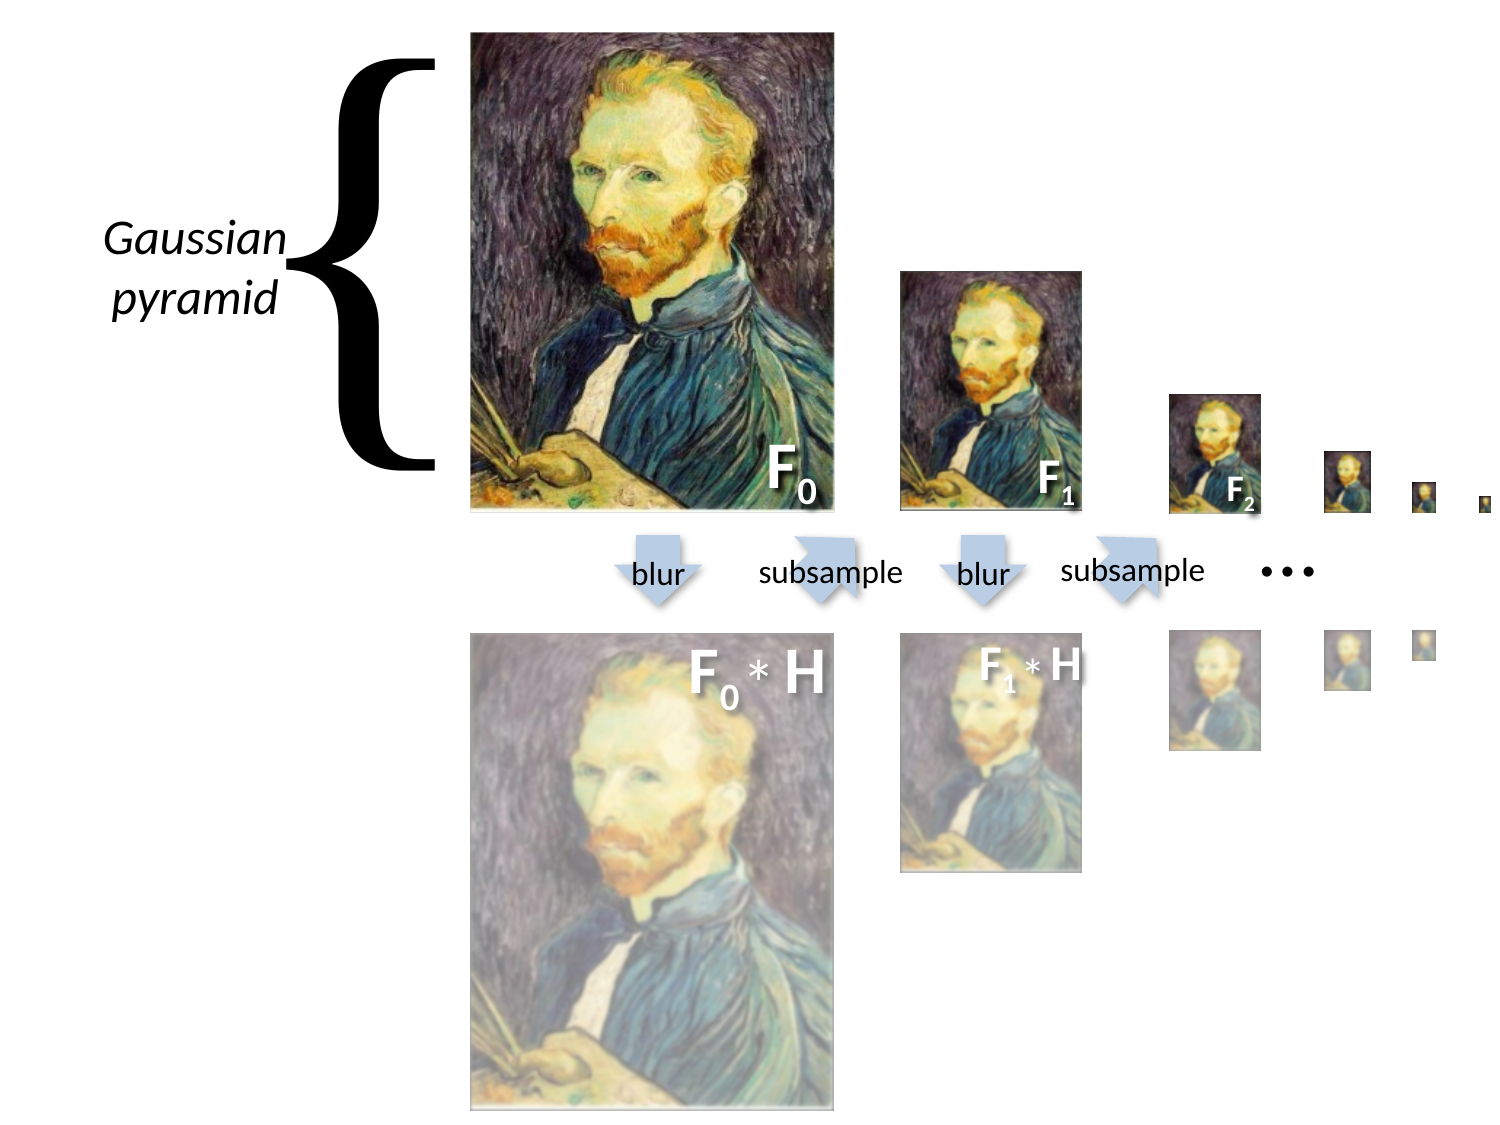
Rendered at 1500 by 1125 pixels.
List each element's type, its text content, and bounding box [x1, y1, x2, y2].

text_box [899, 271, 1093, 512]
text_box { [226, 0, 496, 512]
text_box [938, 534, 1028, 607]
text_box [899, 622, 1099, 873]
picture [1323, 630, 1371, 692]
picture [1169, 630, 1261, 751]
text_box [613, 534, 703, 607]
text_box [455, 621, 1500, 1125]
text_box Gaussian pyramid [41, 196, 349, 332]
picture [1412, 630, 1436, 662]
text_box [742, 527, 920, 600]
text_box … [1245, 485, 1333, 601]
picture [1412, 481, 1436, 513]
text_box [469, 619, 845, 1111]
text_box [468, 30, 837, 514]
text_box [1169, 393, 1272, 518]
picture [1323, 451, 1371, 513]
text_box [1044, 527, 1222, 600]
picture [1479, 496, 1492, 513]
